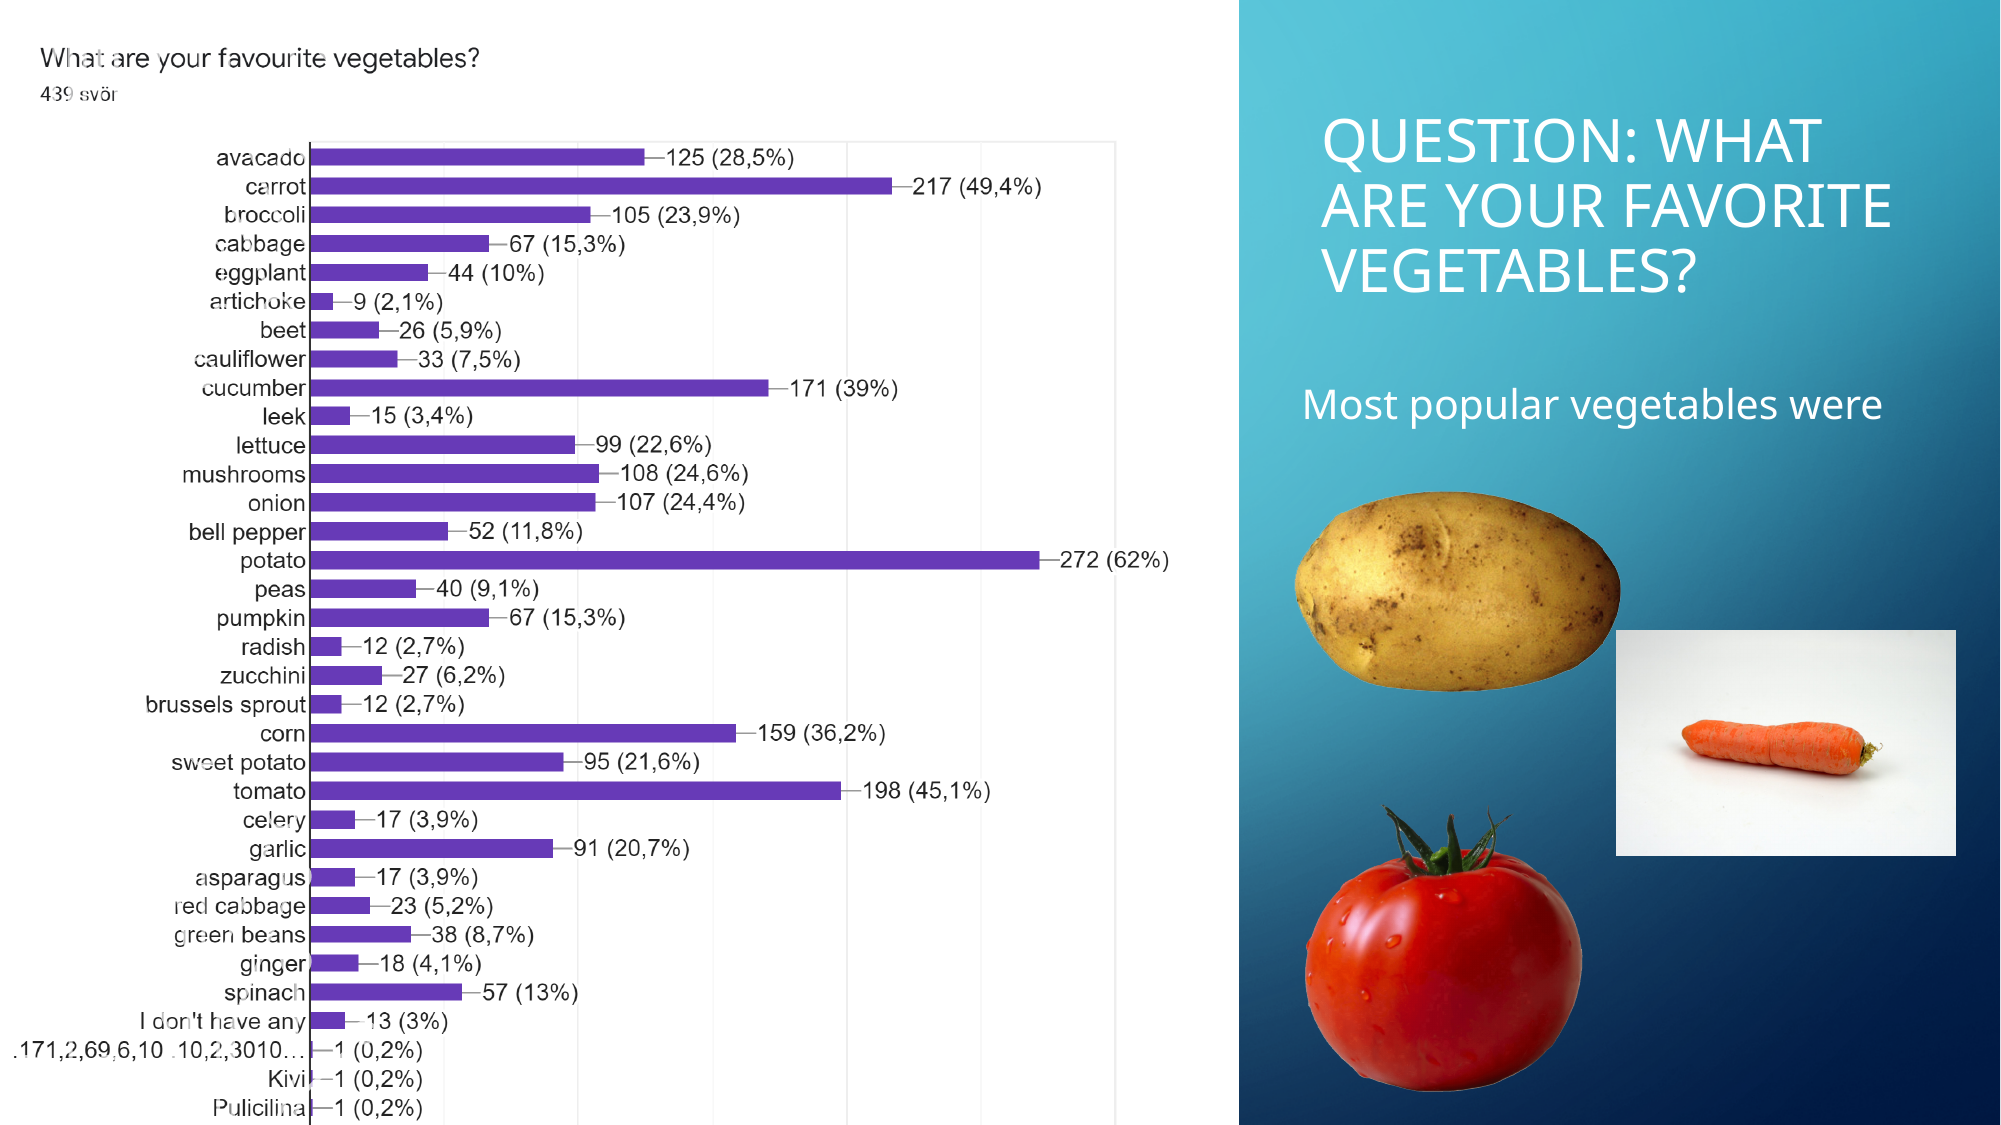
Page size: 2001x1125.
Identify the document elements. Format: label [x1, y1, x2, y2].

picture [1249, 486, 1956, 1125]
list [379, 0, 1240, 1125]
text_box [1240, 0, 2000, 1125]
text_box [0, 0, 379, 1125]
